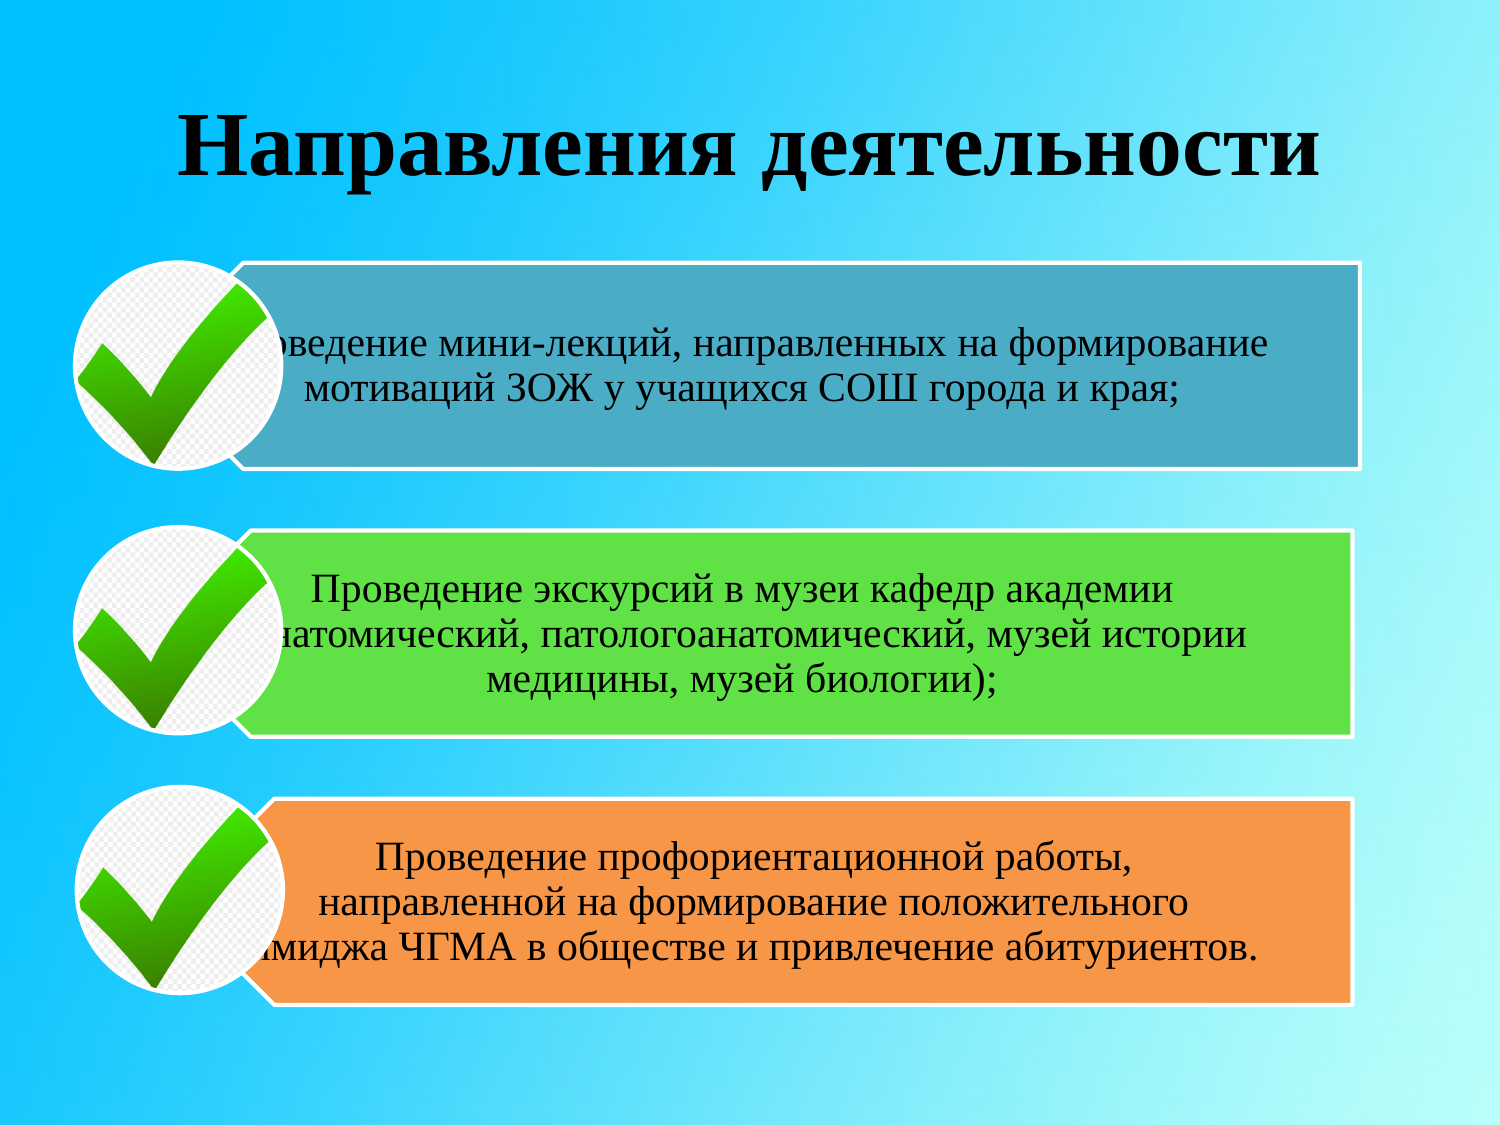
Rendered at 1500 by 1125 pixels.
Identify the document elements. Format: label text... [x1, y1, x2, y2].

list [74, 262, 1426, 1006]
title Направления деятельности [75, 45, 1425, 233]
picture [0, 0, 1500, 1125]
